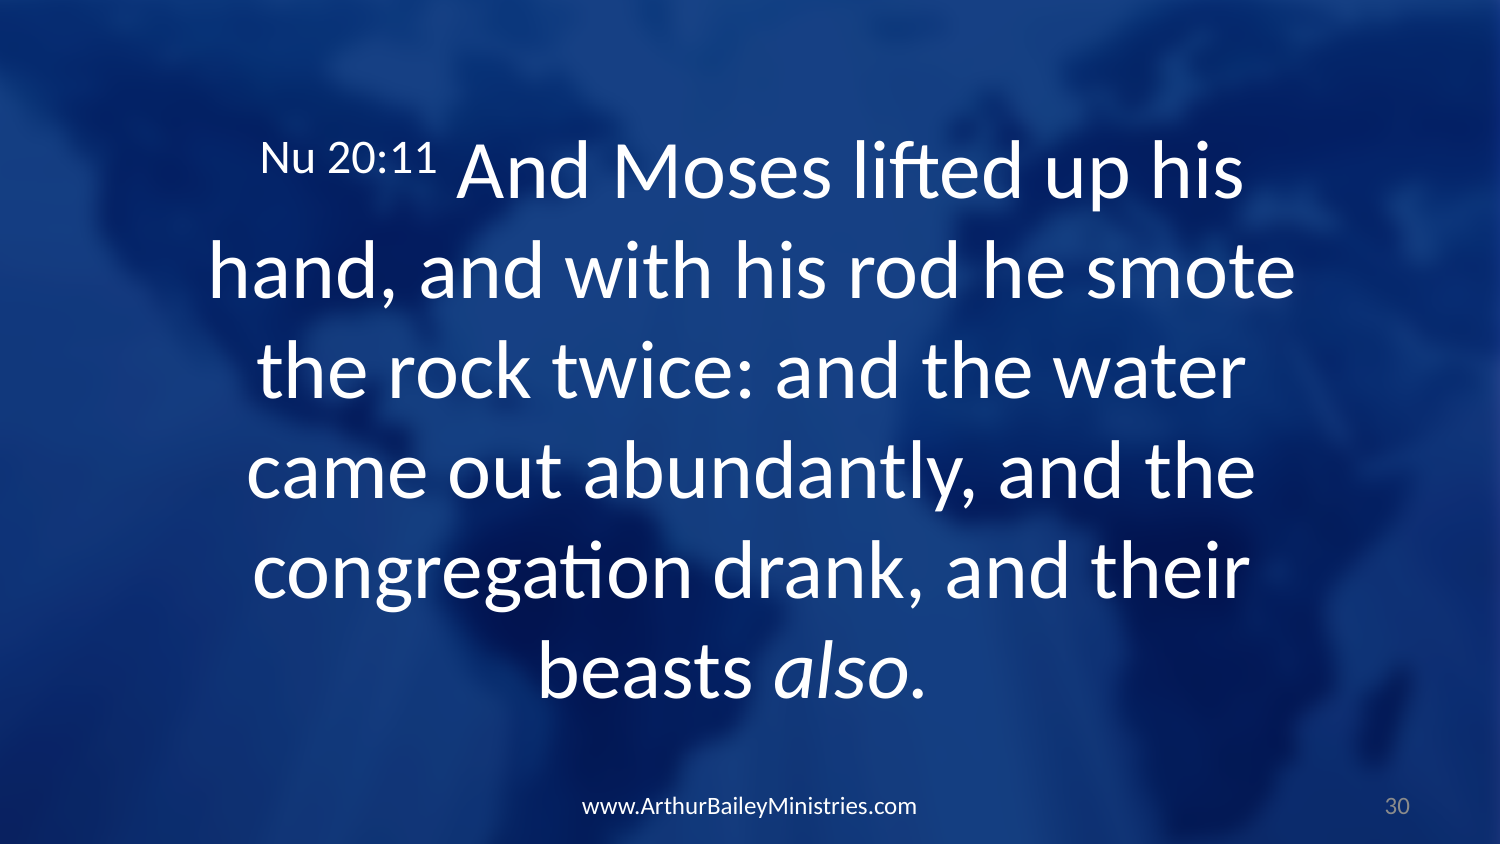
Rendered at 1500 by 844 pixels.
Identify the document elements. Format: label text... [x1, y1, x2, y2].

list Nu 20:11 And Moses lifted up his hand, and with his rod he smote the rock twice: and the water came out abundantly, and the congregation drank, and their beasts also. [151, 107, 1355, 741]
slide_number 30 [1074, 782, 1425, 827]
picture [0, 0, 1500, 844]
footer www.ArthurBaileyMinistries.com [512, 782, 988, 827]
